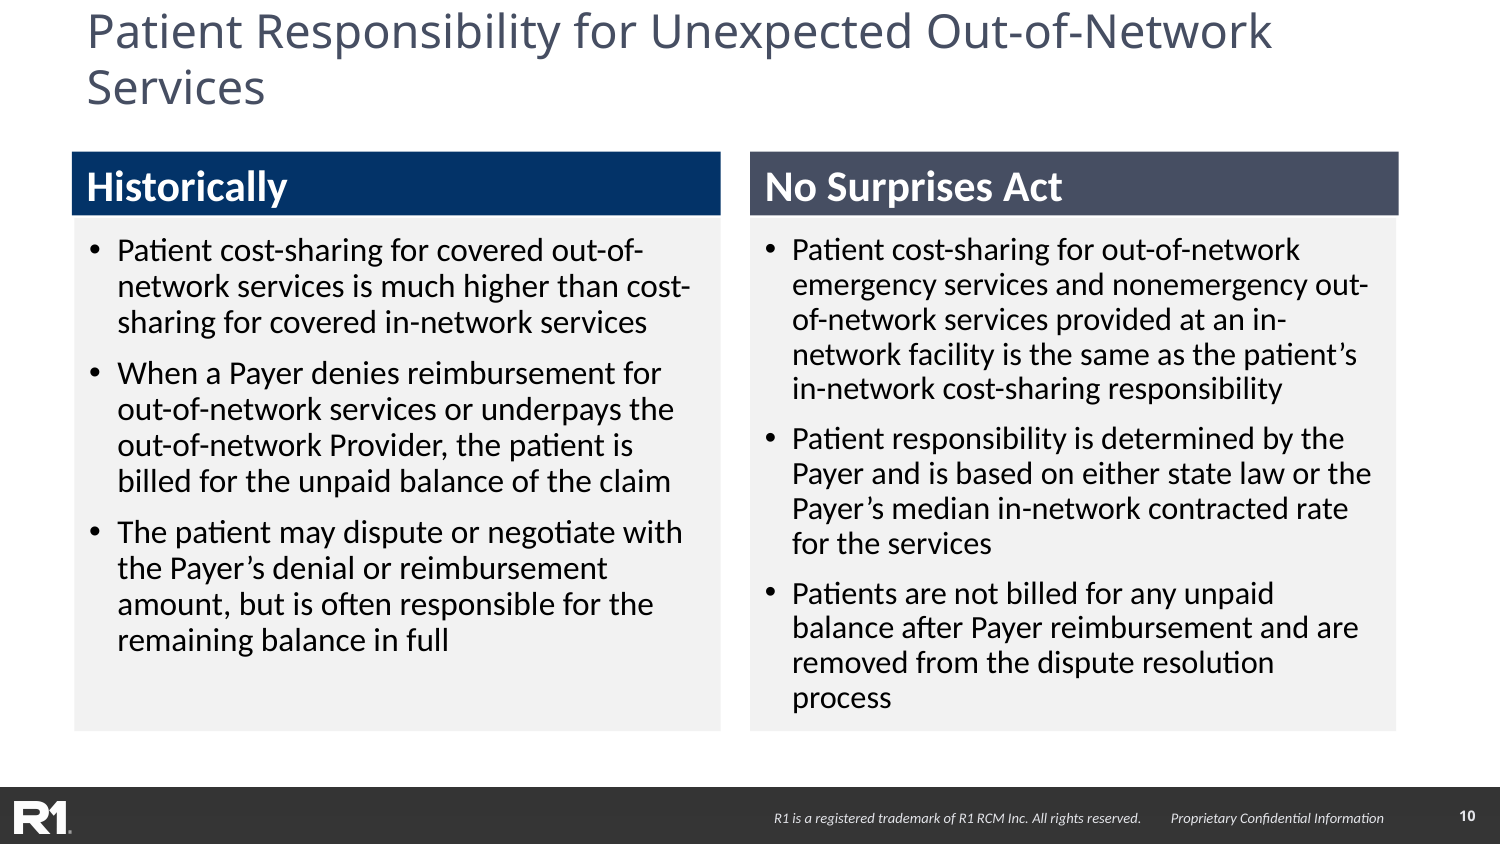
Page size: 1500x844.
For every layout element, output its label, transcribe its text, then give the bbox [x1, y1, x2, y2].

list No Surprises Act [750, 151, 1399, 216]
list Patient cost-sharing for covered out-of-network services is much higher than cost-sharing for covered in-network services When a Payer denies reimbursement for out-of-network services or underpays the out-of-network Provider, the patient is billed for the unpaid balance of the claim The patient may dispute or negotiate with the Payer’s denial or reimbursement amount, but is often responsible for the remaining balance in full [74, 217, 721, 732]
list Historically [71, 151, 721, 216]
list Patient cost-sharing for out-of-network emergency services and nonemergency out-of-network services provided at an in-network facility is the same as the patient’s in-network cost-sharing responsibility Patient responsibility is determined by the Payer and is based on either state law or the Payer’s median in-network contracted rate for the services Patients are not billed for any unpaid balance after Payer reimbursement and are removed from the dispute resolution process [750, 217, 1397, 732]
picture [14, 801, 72, 834]
title Patient Responsibility for Unexpected Out-of-Network Services [71, 12, 1428, 102]
